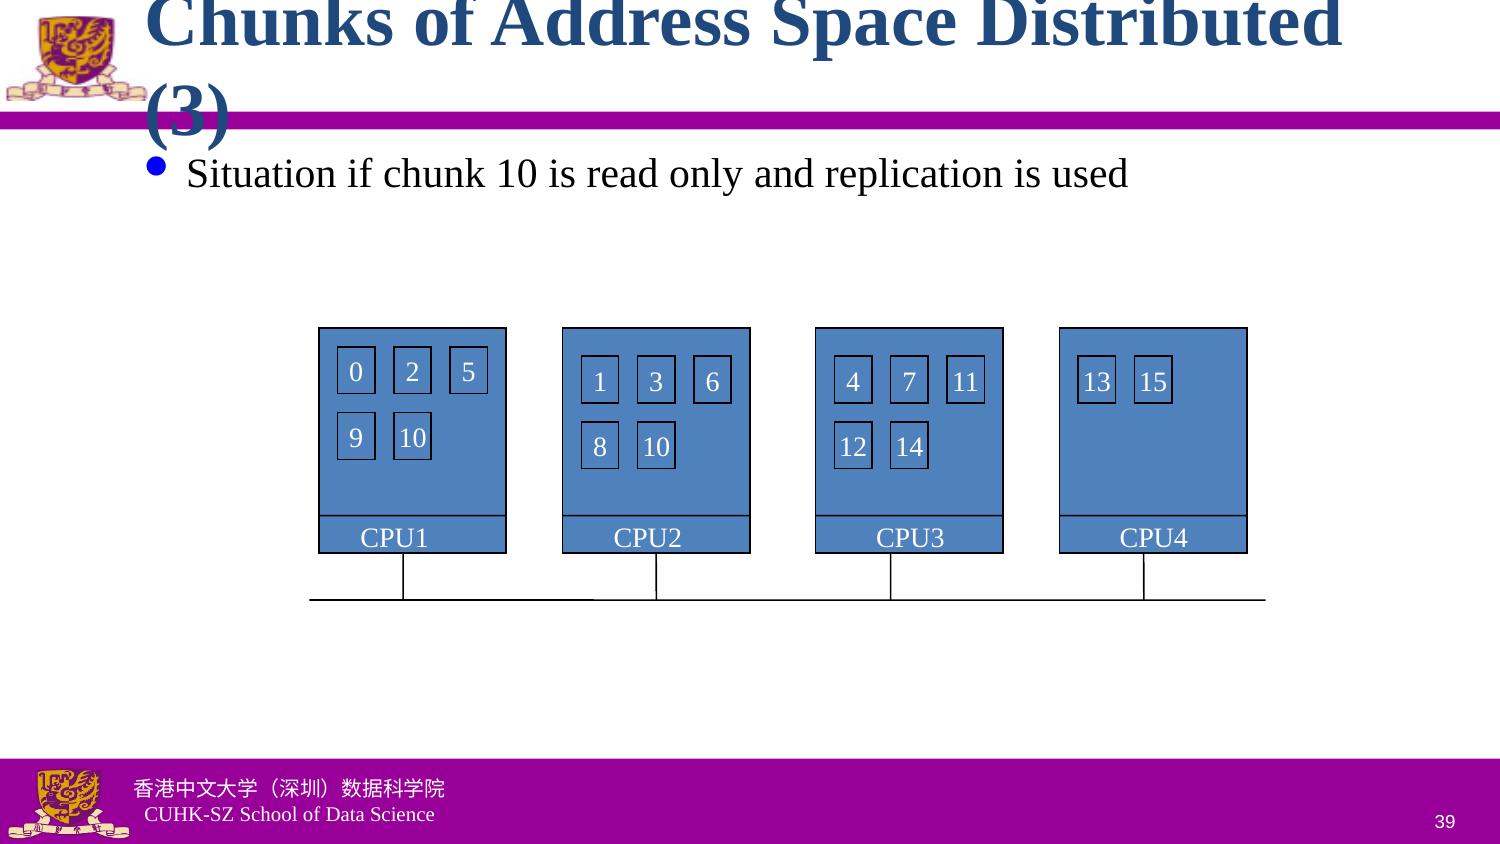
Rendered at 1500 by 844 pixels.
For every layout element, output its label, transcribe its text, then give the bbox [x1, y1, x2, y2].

title Chunks of Address Space Distributed (3) [128, 17, 1449, 104]
picture [7, 768, 130, 839]
slide_number 39 [1120, 802, 1471, 844]
picture [5, 15, 152, 101]
text_box Situation if chunk 10 is read only and replication is used [129, 138, 1425, 741]
